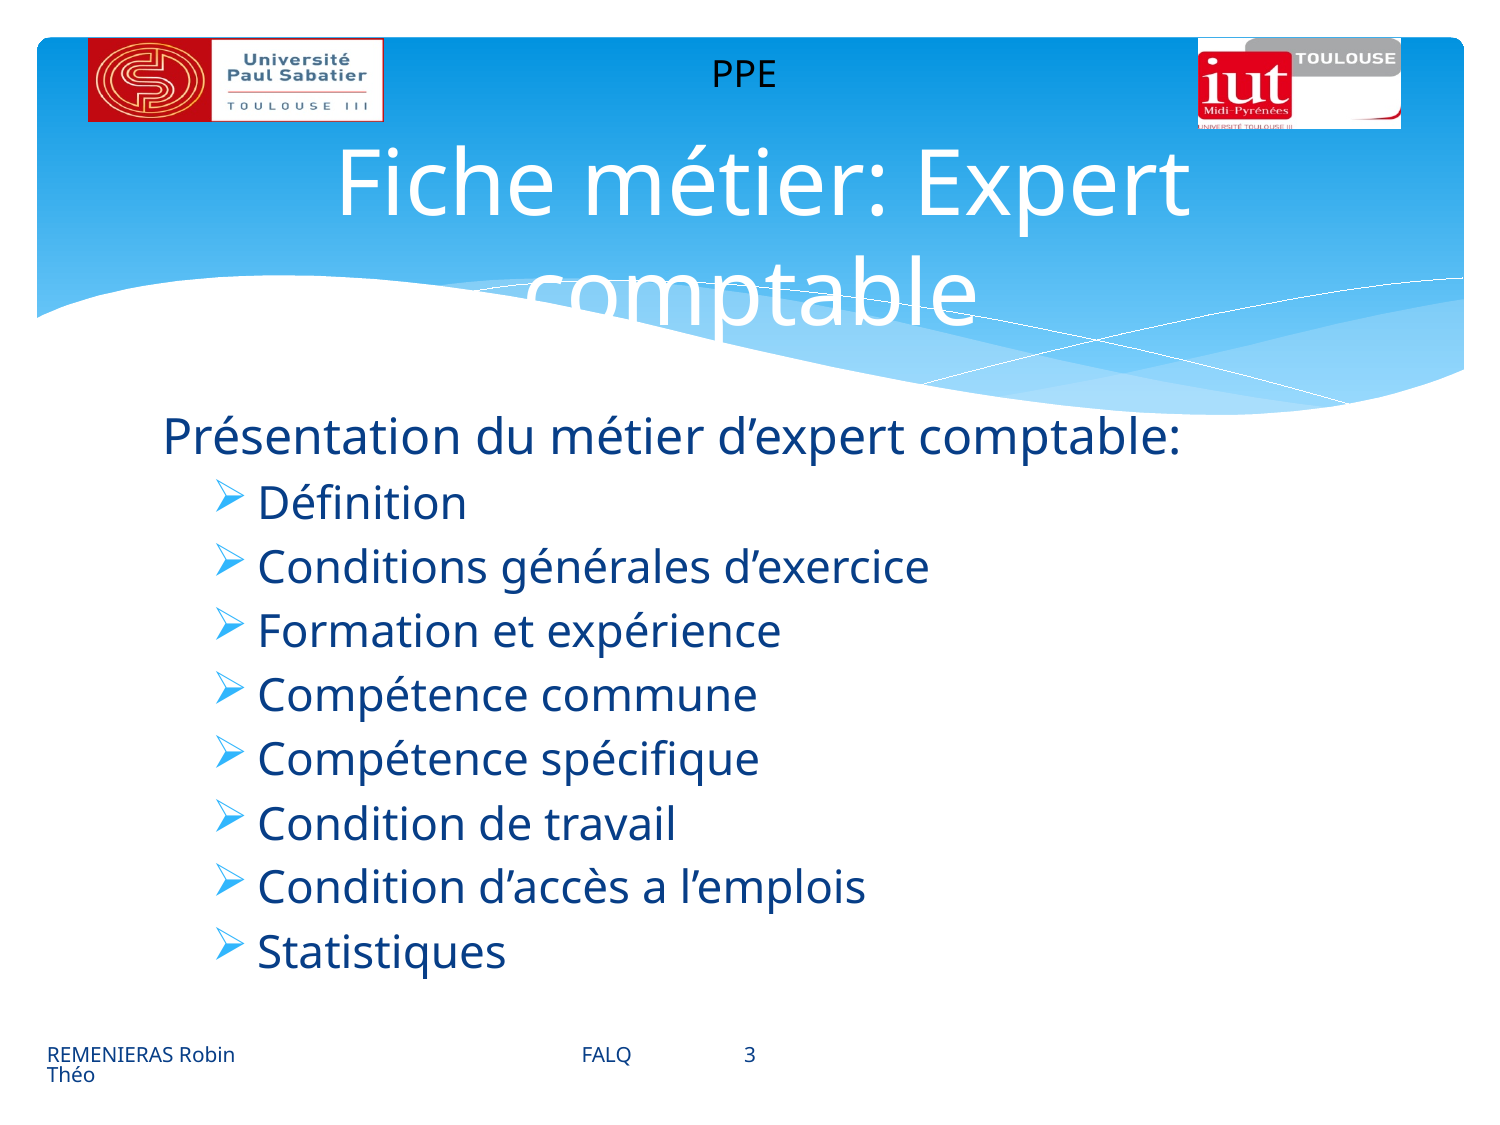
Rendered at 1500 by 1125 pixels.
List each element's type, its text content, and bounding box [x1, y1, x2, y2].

footer REMENIERAS Robin FALQ Théo [31, 1025, 654, 1086]
picture [88, 37, 384, 122]
title Fiche métier: Expert comptable [88, 149, 1439, 320]
list Présentation du métier d’expert comptable: Définition Conditions générales d’exercice Formation et expérience Compétence commune Compétence spécifique Condition de travail Condition d’accès a l’emplois Statistiques [147, 397, 1363, 1012]
slide_number 3 [654, 1025, 846, 1086]
picture [1198, 37, 1401, 129]
